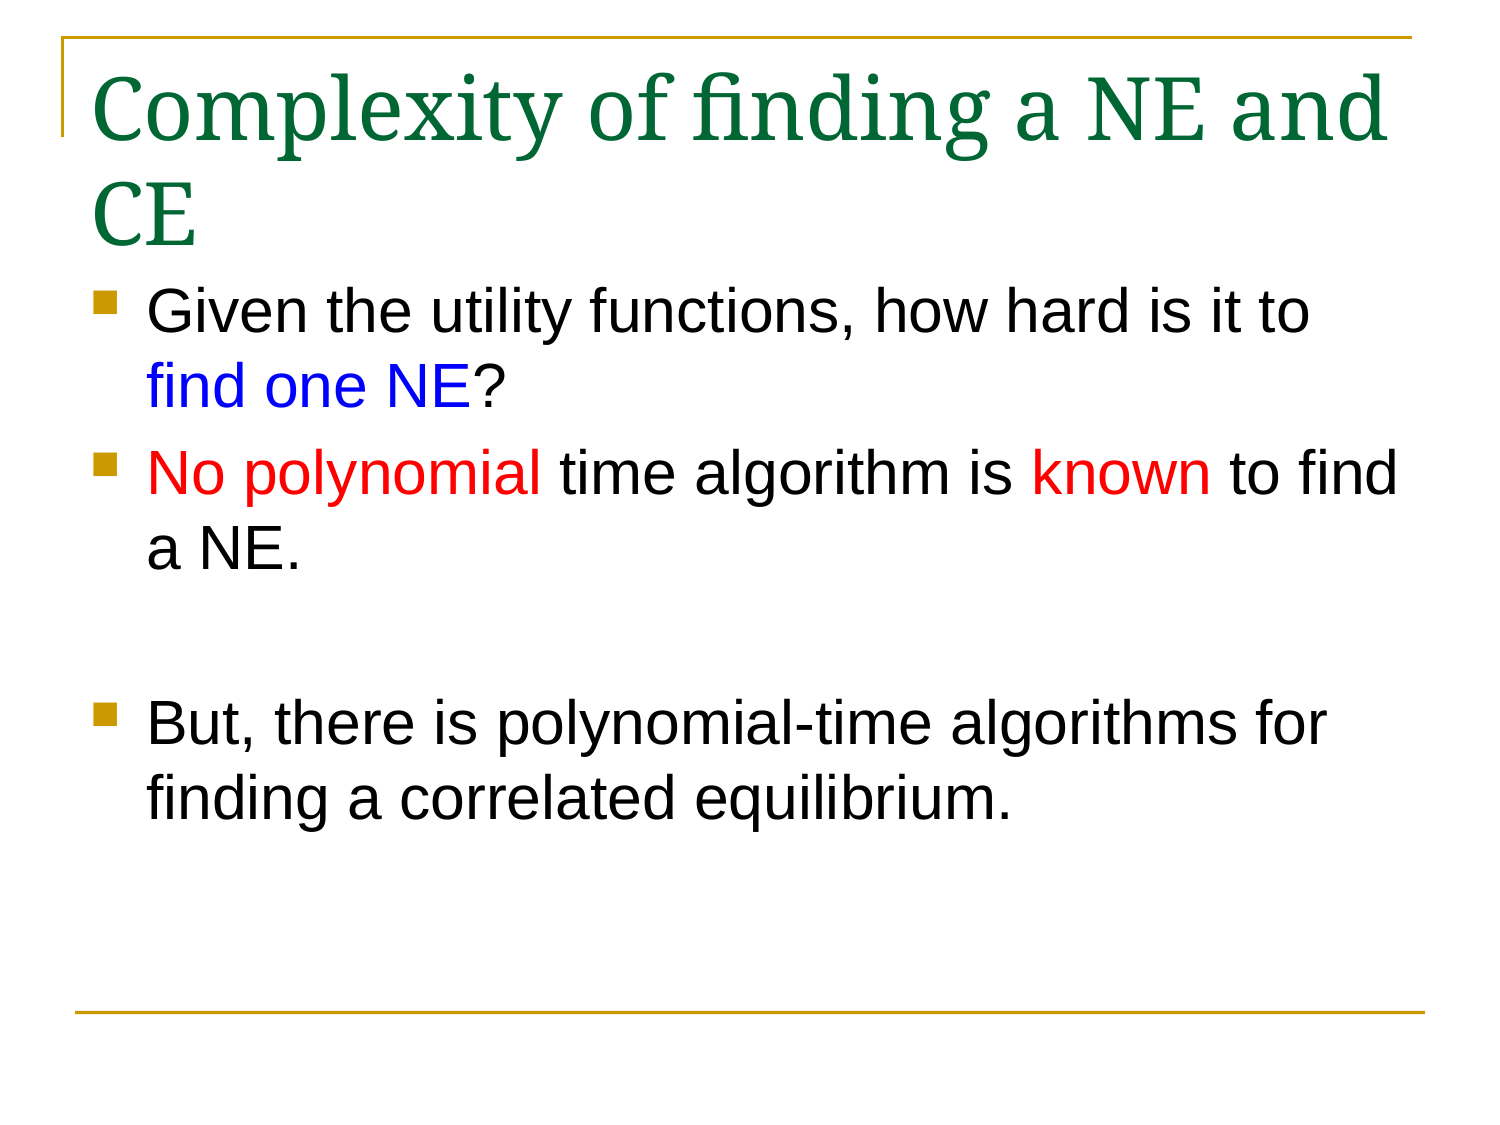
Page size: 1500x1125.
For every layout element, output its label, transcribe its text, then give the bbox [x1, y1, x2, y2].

title Complexity of finding a NE and CE [75, 45, 1425, 233]
list Given the utility functions, how hard is it to find one NE? No polynomial time algorithm is known to find a NE. But, there is polynomial-time algorithms for finding a correlated equilibrium. [75, 262, 1425, 1006]
